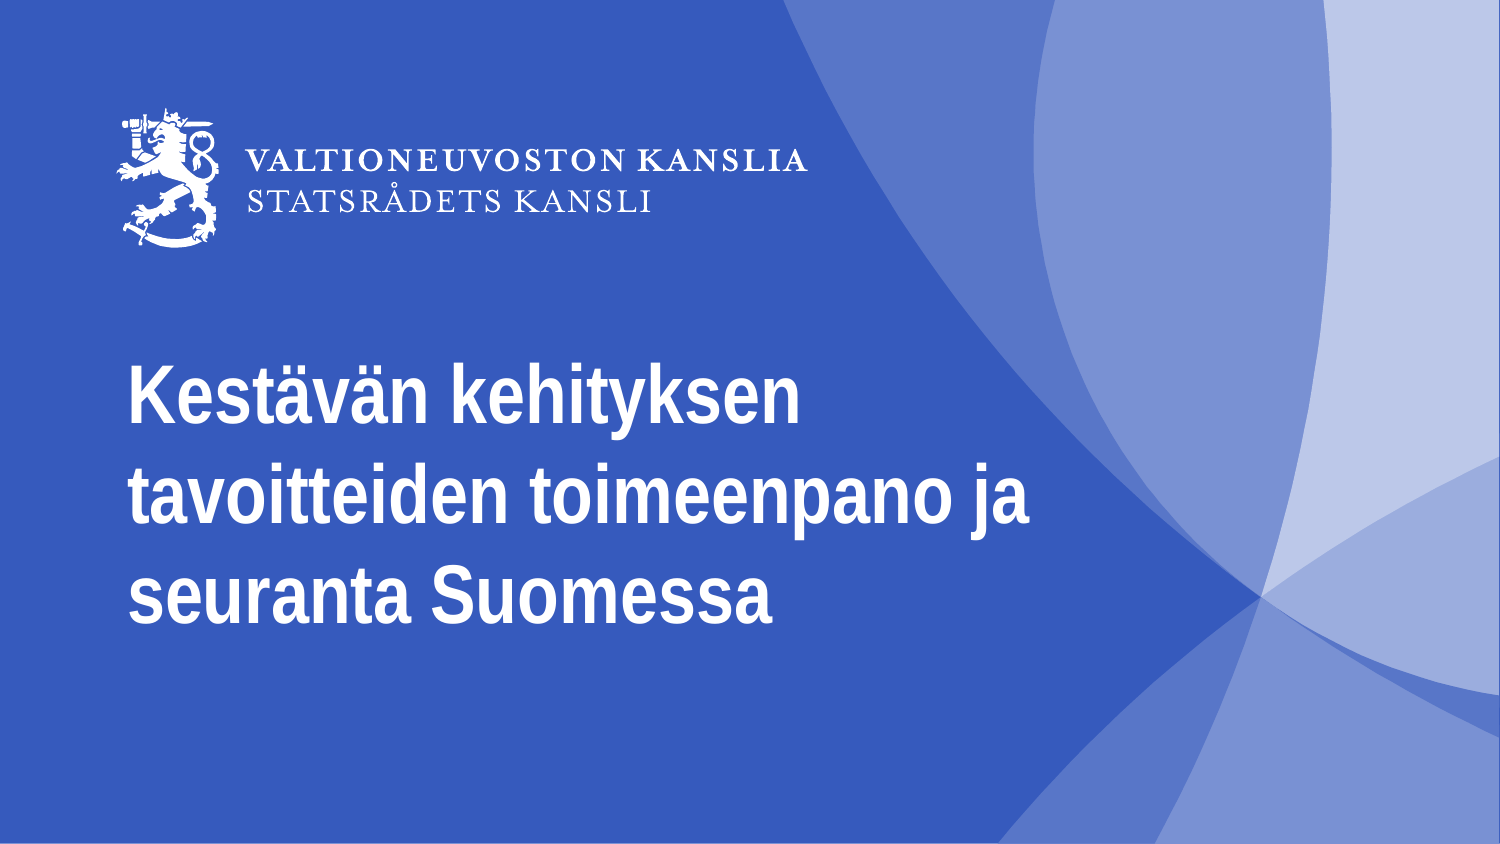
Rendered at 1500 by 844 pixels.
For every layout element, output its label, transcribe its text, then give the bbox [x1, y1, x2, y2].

title Kestävän kehityksen tavoitteiden toimeenpano ja seuranta Suomessa [112, 303, 1128, 648]
